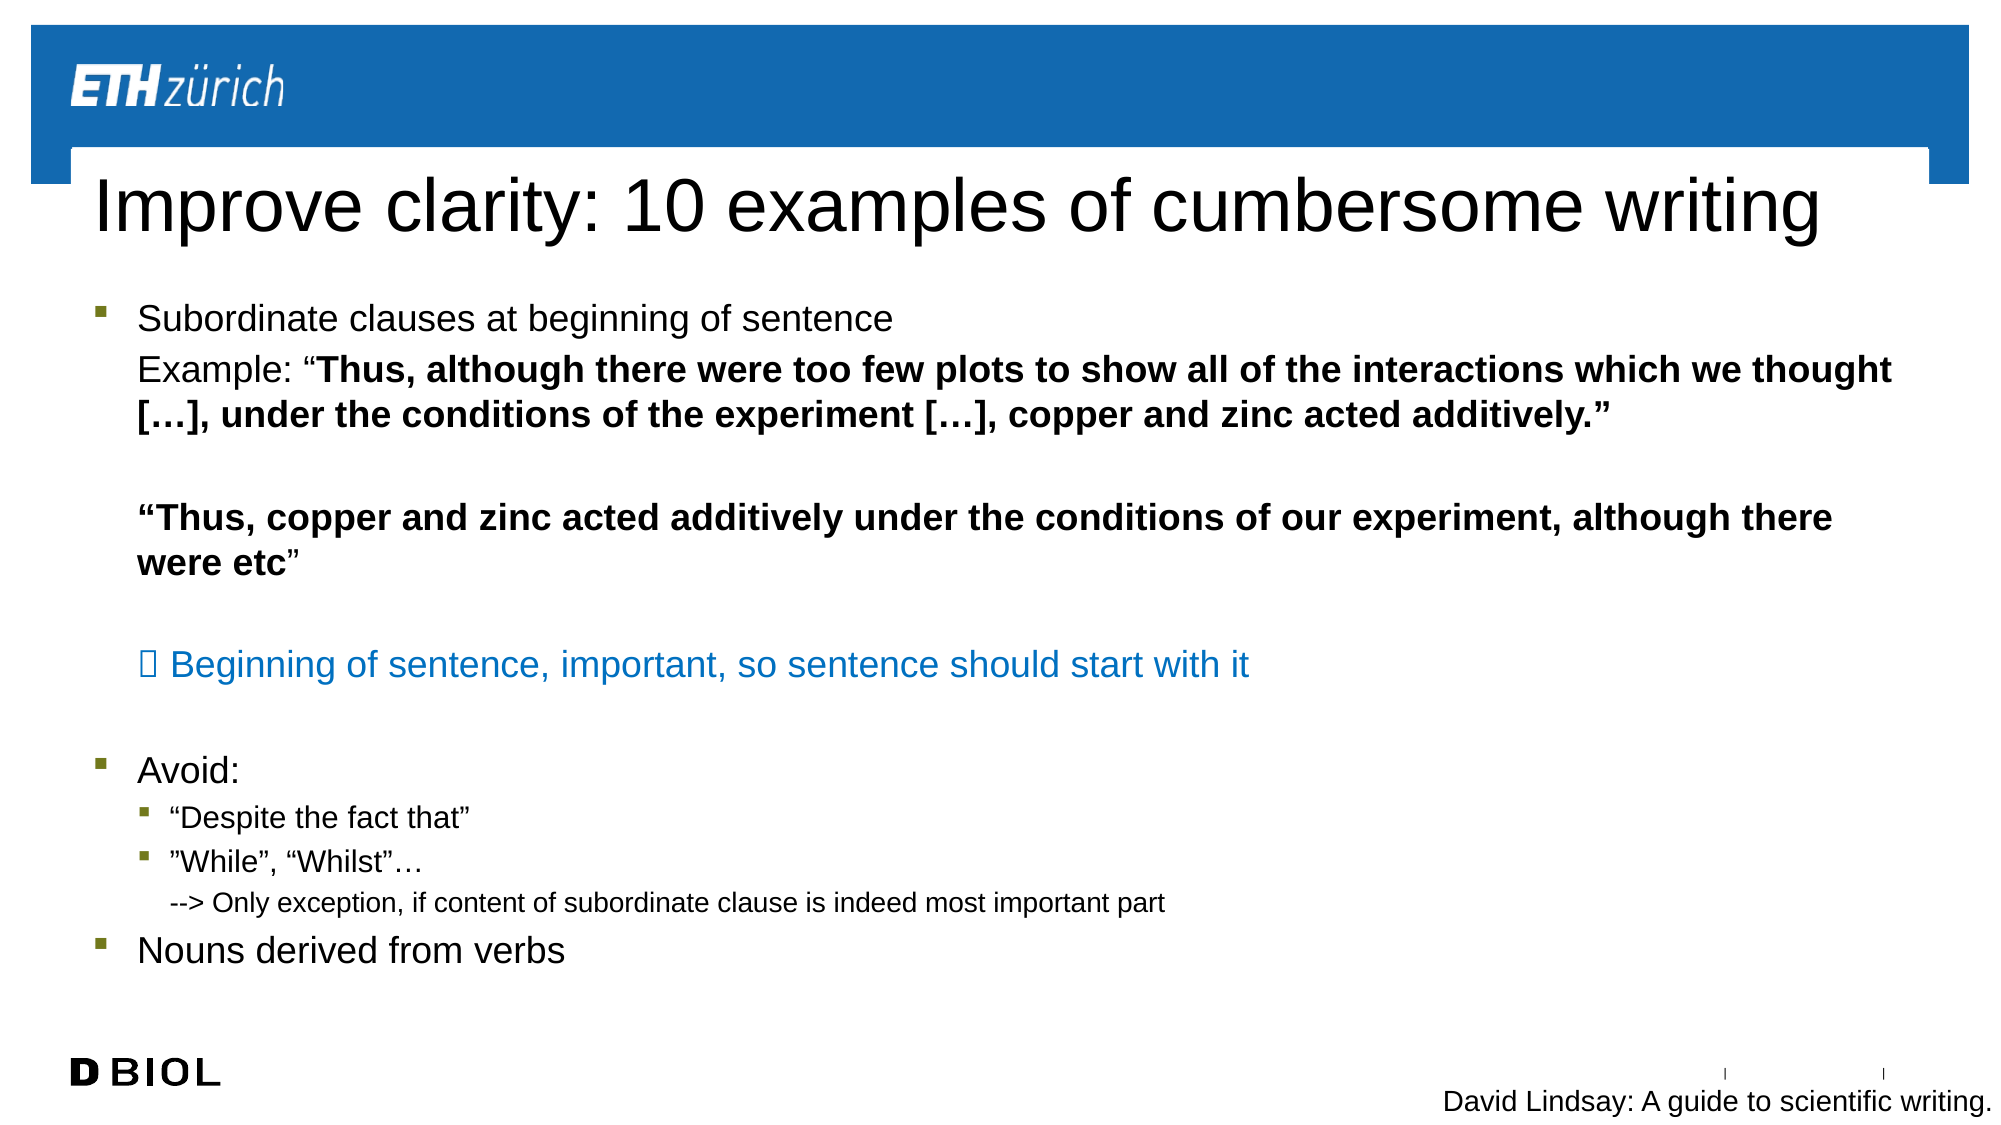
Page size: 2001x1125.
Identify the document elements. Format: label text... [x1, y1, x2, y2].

text_box David Lindsay: A guide to scientific writing. [1428, 1074, 2000, 1125]
title Improve clarity: 10 examples of cumbersome writing [70, 148, 1930, 254]
list Subordinate clauses at beginning of sentence Example: “Thus, although there were too few plots to show all of the interactions which we thought […], under the conditions of the experiment […], copper and zinc acted additively.” “Thus, copper and zinc acted additively under the conditions of our experiment, although there were etc”  Beginning of sentence, important, so sentence should start with it Avoid: “Despite the fact that” ”While”, “Whilst”… --> Only exception, if content of subordinate clause is indeed most important part Nouns derived from verbs [69, 293, 1928, 985]
